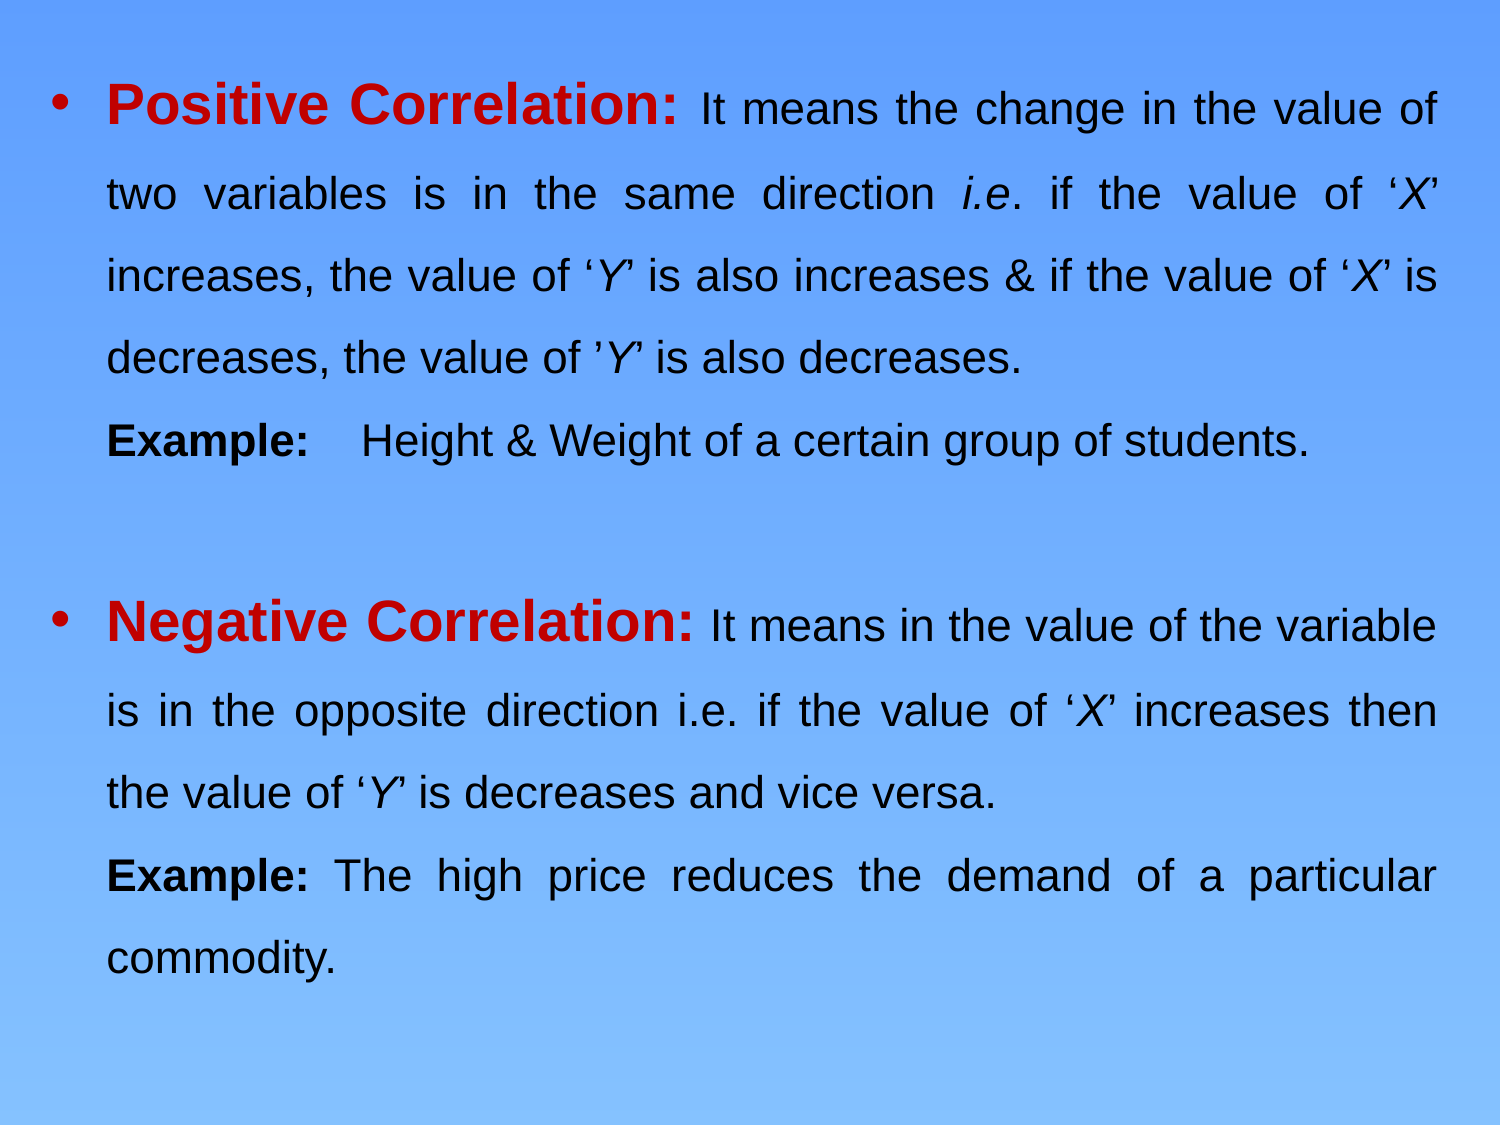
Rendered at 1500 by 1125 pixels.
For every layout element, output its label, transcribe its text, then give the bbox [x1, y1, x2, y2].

list Positive Correlation: It means the change in the value of two variables is in the same direction i.e. if the value of ‘X’ increases, the value of ‘Y’ is also increases & if the value of ‘X’ is decreases, the value of ’Y’ is also decreases. Example: Height & Weight of a certain group of students. Negative Correlation: It means in the value of the variable is in the opposite direction i.e. if the value of ‘X’ increases then the value of ‘Y’ is decreases and vice versa. Example: The high price reduces the demand of a particular commodity. [35, 23, 1454, 1090]
